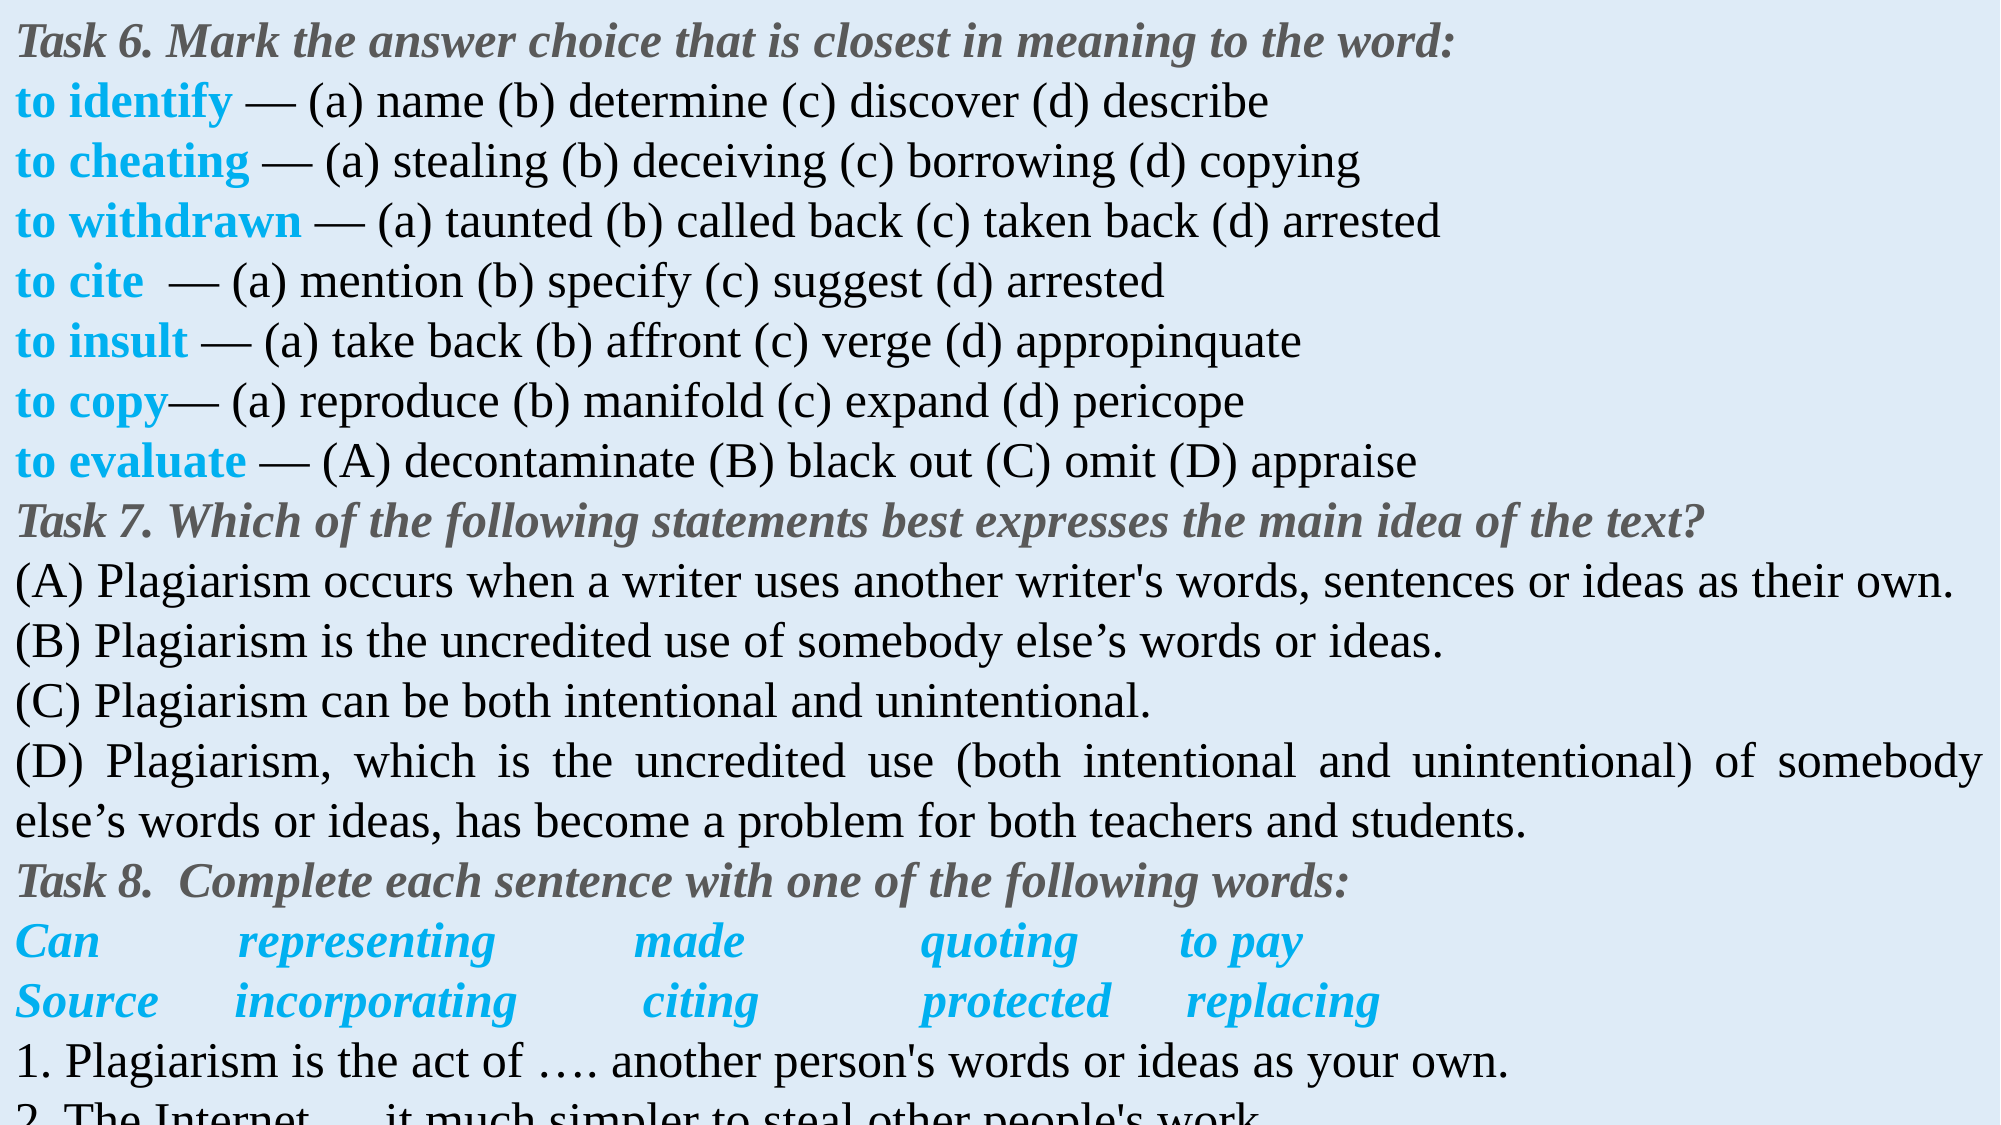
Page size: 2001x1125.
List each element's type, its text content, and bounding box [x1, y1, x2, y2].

text_box Task 6. Mark the answer choice that is closest in meaning to the word: to identify — (a) name (b) determine (c) discover (d) describe to cheating — (a) stealing (b) deceiving (c) borrowing (d) copying to withdrawn — (a) taunted (b) called back (c) taken back (d) arrested to cite — (a) mention (b) specify (c) suggest (d) arrested to insult — (a) take back (b) affront (c) verge (d) appropinquate to copy— (a) reproduce (b) manifold (c) expand (d) pericope to evaluate — (A) decontaminate (B) black out (C) omit (D) appraise Task 7. Which of the following statements best expresses the main idea of the text? (A) Plagiarism occurs when a writer uses another writer's words, sentences or ideas as their own. (B) Plagiarism is the uncredited use of somebody else’s words or ideas. (C) Plagiarism can be both intentional and unintentional. (D) Plagiarism, which is the uncredited use (both intentional and unintentional) of somebody else’s words or ideas, has become a problem for both teachers and students. Task 8. Complete each sentence with one of the following words: Can representing made quoting to pay Source incorporating citing protected replacing 1. Plagiarism is the act of …. another person's words or ideas as your own. 2. The Internet … it much simpler to steal other people's work. 3. Teachers … use online services that compare papers to thousands of others to search for copied work. 4. Professional writers who plagiarize can be taken to civil court and ordered … damages. 5. Any sentences taken directly from a … should appear inside quotation marks. 6. In addition to … sources for written texts, it is also important to reference 7. The words, ideas, arguments, and/or overall organization of a work are … intellectual property. 8. Paraphrasing is just a way of … information from a source into your text by putting it into your own words. 9. One thing you should avoid is … too much. 10. Direct plagiarism is copying persons’ work without giving them credit and … some words with the source. [0, 0, 2000, 1125]
